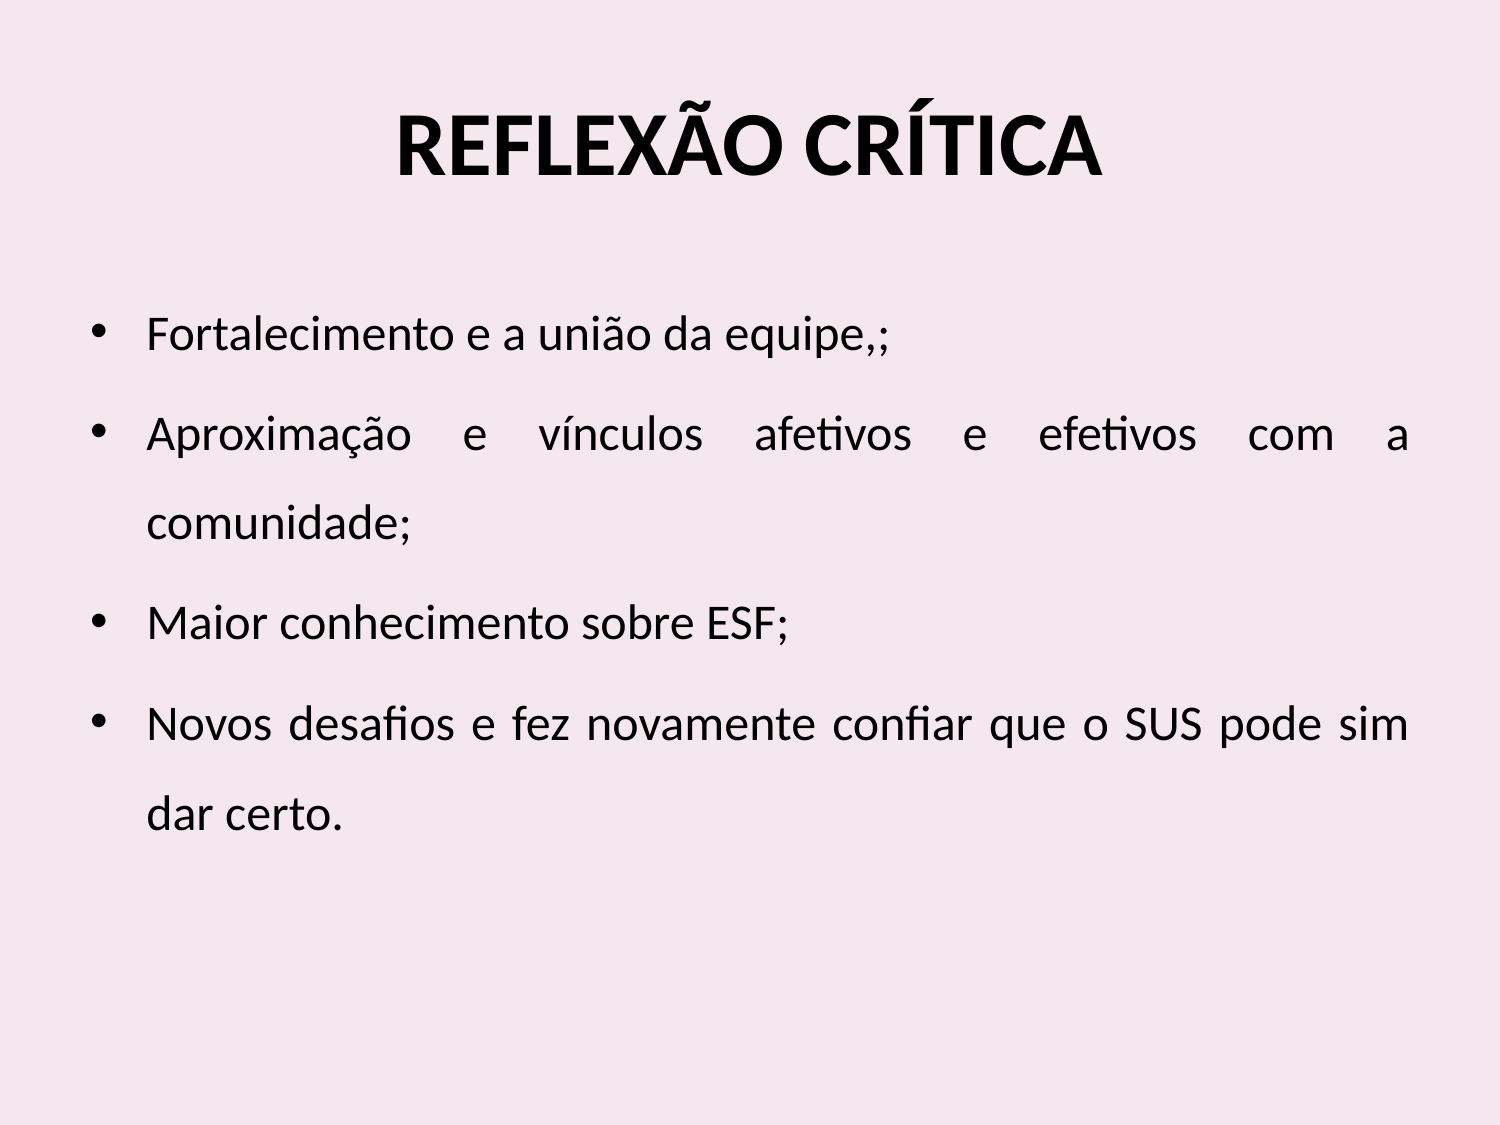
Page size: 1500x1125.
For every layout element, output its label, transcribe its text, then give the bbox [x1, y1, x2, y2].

title REFLEXÃO CRÍTICA [74, 44, 1426, 233]
list Fortalecimento e a união da equipe,; Aproximação e vínculos afetivos e efetivos com a comunidade; Maior conhecimento sobre ESF; Novos desafios e fez novamente confiar que o SUS pode sim dar certo. [74, 262, 1426, 1006]
